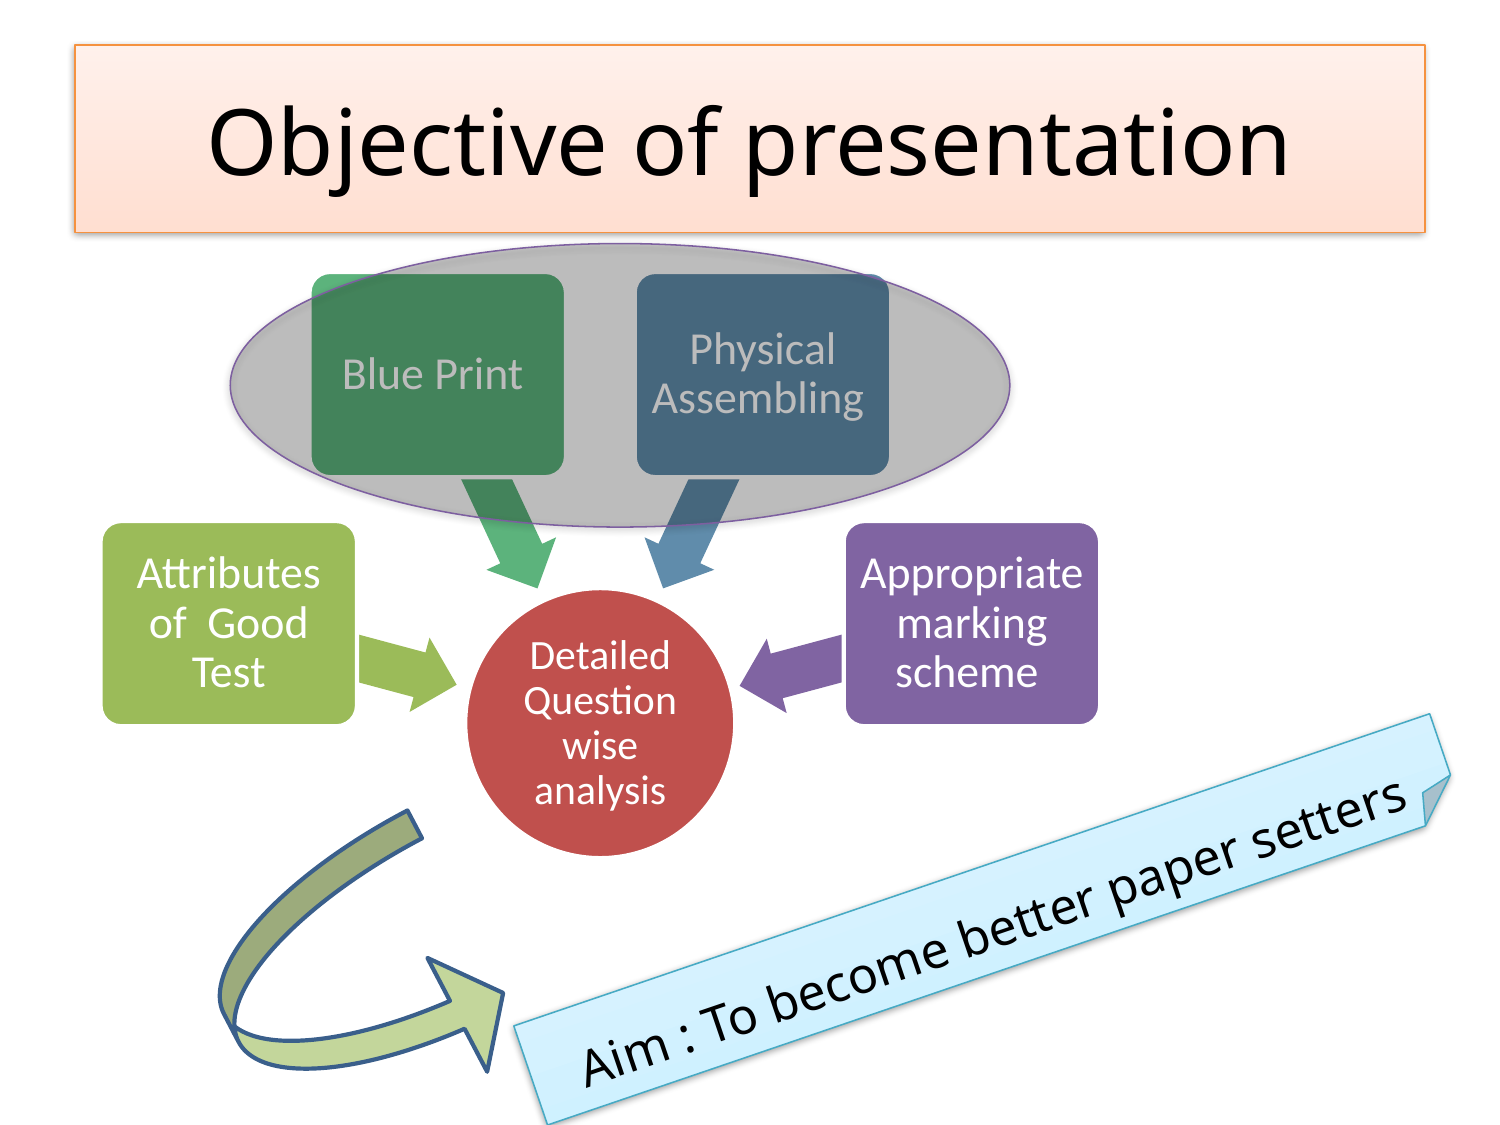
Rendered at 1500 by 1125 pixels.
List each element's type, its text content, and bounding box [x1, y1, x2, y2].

text_box [217, 907, 506, 1074]
text_box Aim : To become better paper setters [513, 713, 1452, 1125]
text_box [100, 231, 1101, 899]
title Objective of presentation [74, 44, 1426, 233]
